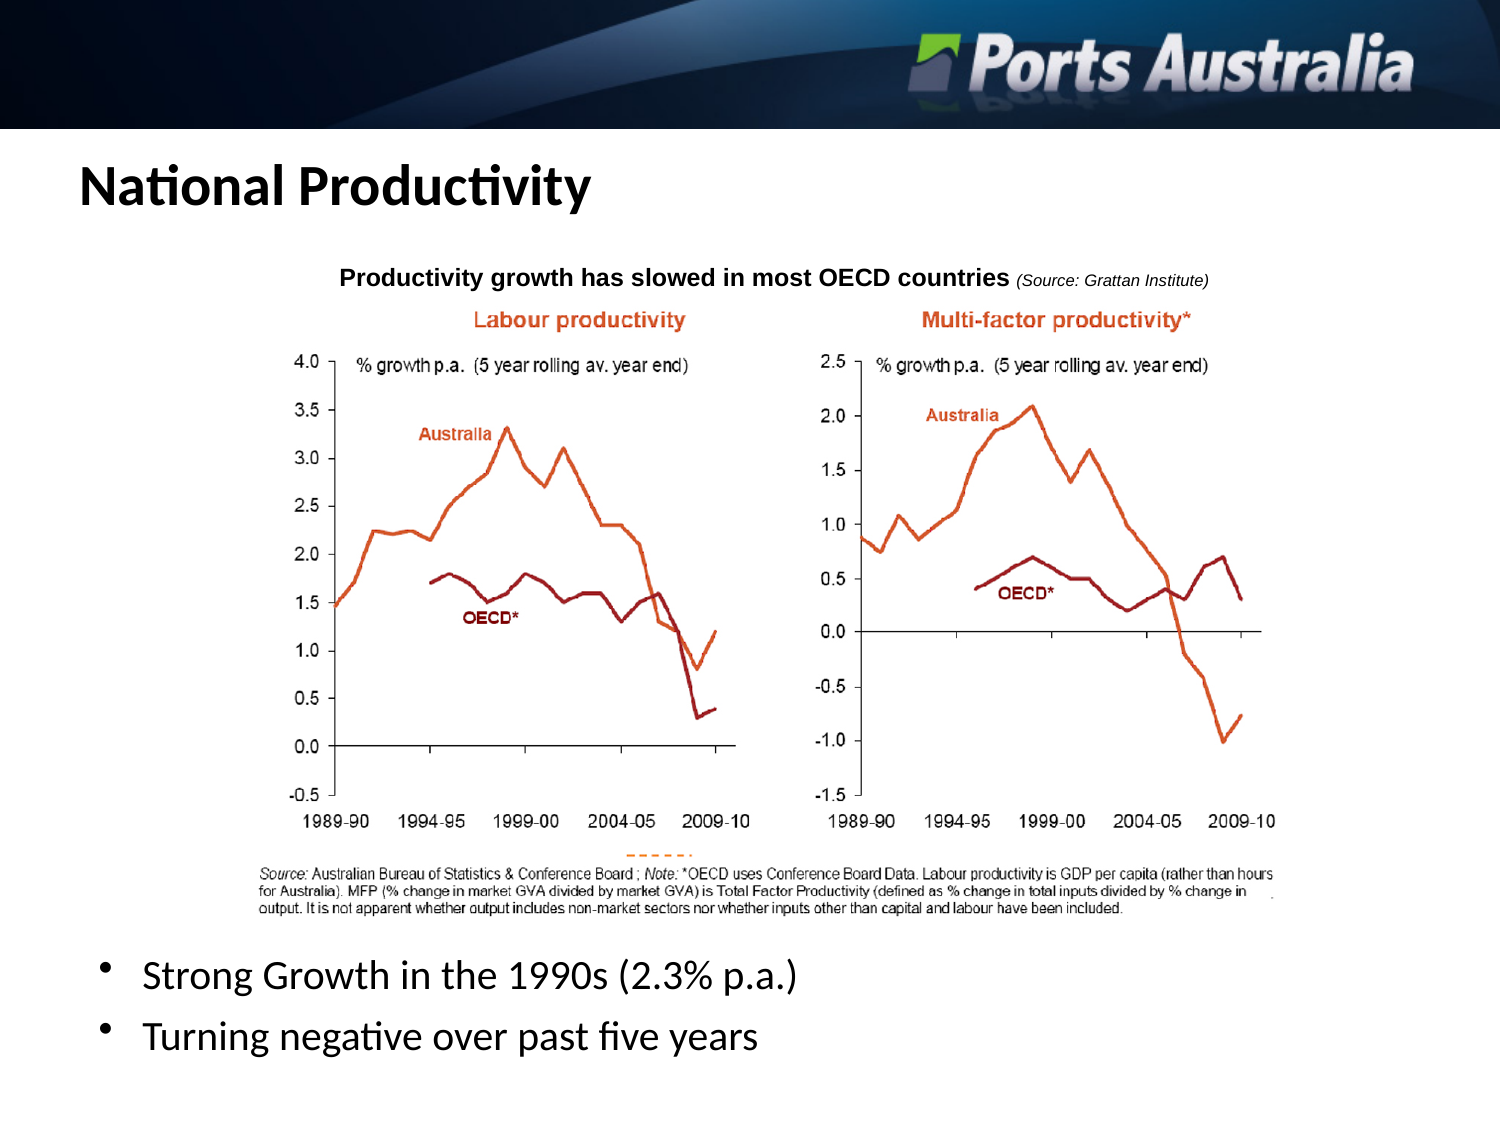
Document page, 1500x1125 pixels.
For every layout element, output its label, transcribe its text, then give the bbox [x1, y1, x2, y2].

text_box Productivity growth has slowed in most OECD countries (Source: Grattan Institute) [324, 254, 1229, 293]
text_box Strong Growth in the 1990s (2.3% p.a.) Turning negative over past five years [83, 940, 1160, 1066]
text_box National Productivity [64, 139, 680, 225]
picture [0, 0, 1500, 130]
picture [241, 294, 1305, 929]
